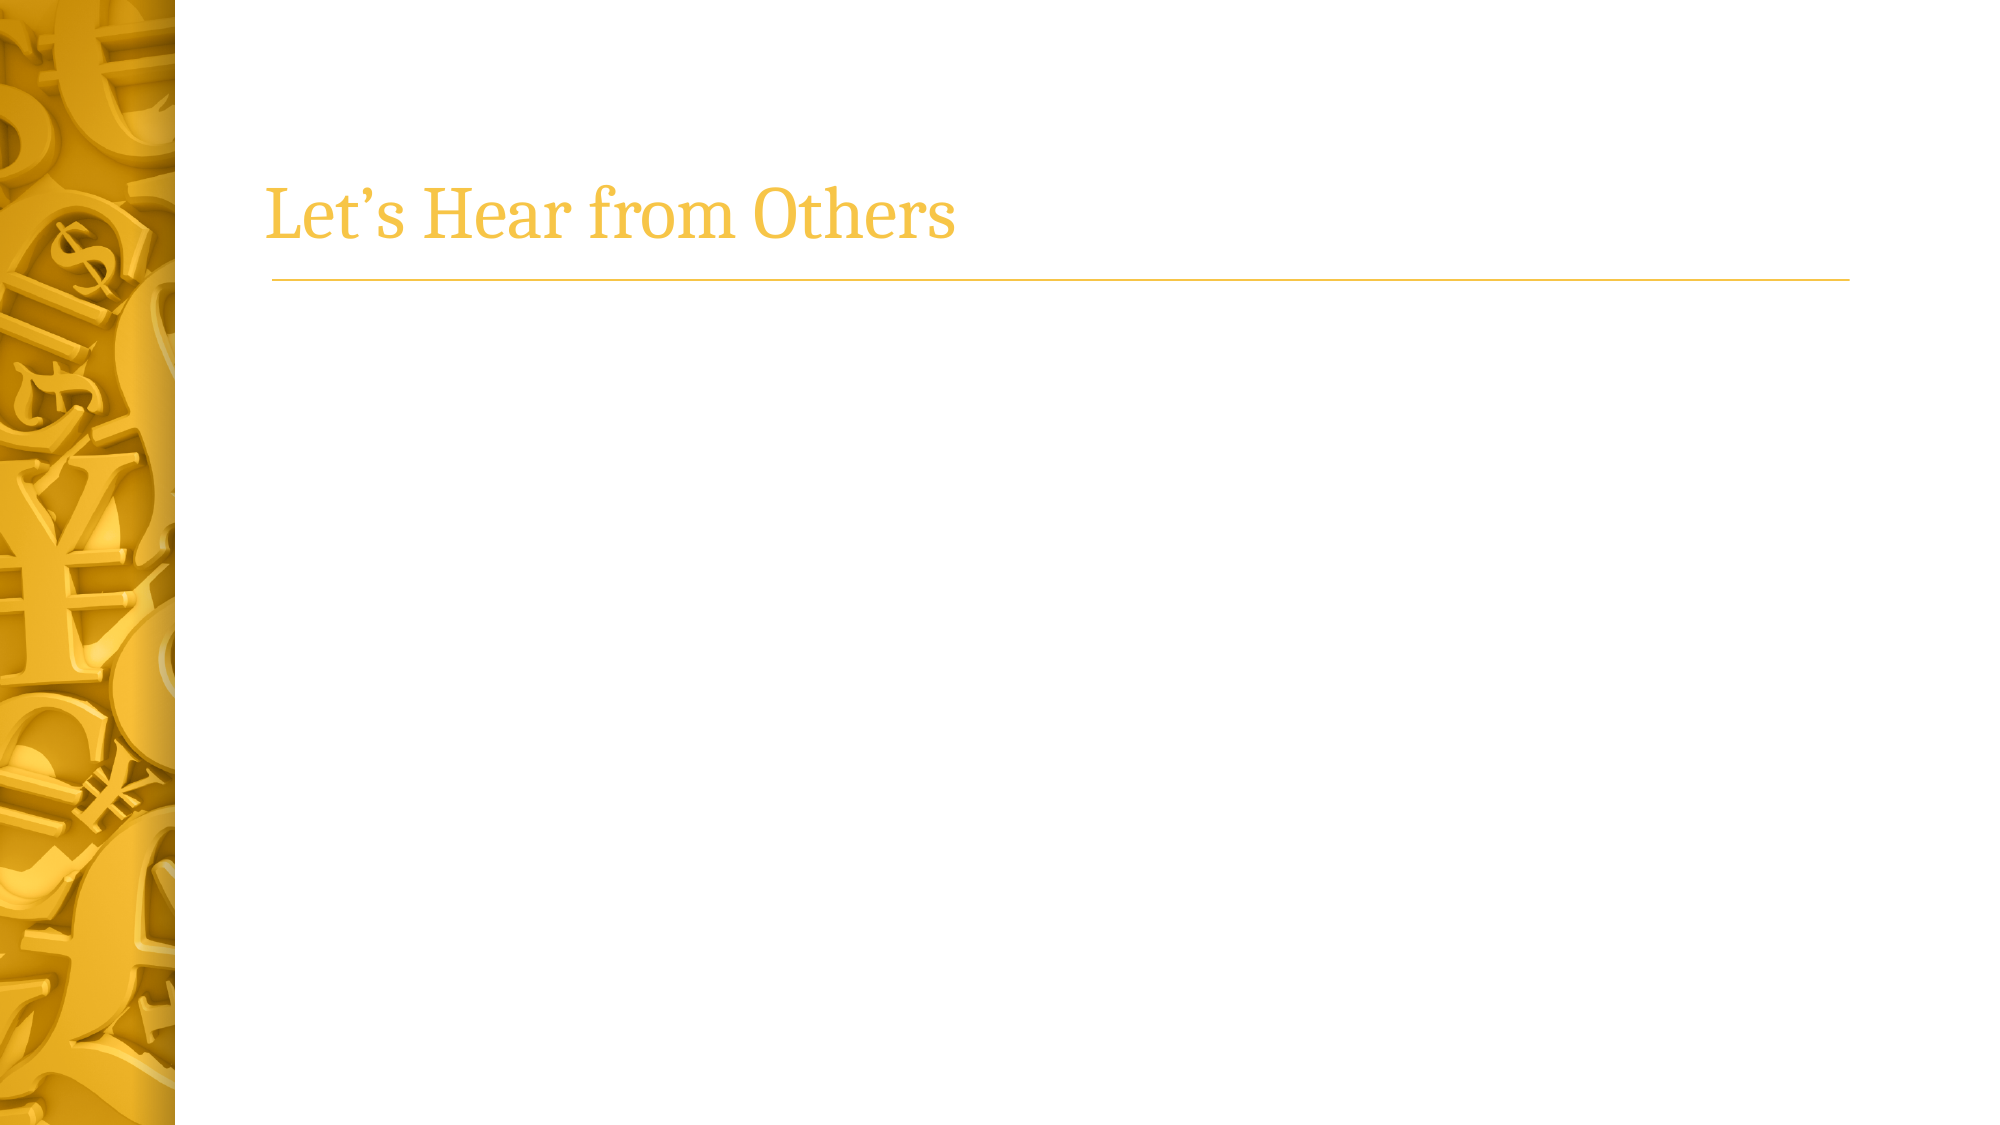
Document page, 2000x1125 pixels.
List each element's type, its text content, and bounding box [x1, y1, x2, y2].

picture [0, 0, 175, 1125]
title Let’s Hear from Others [249, 62, 1863, 263]
